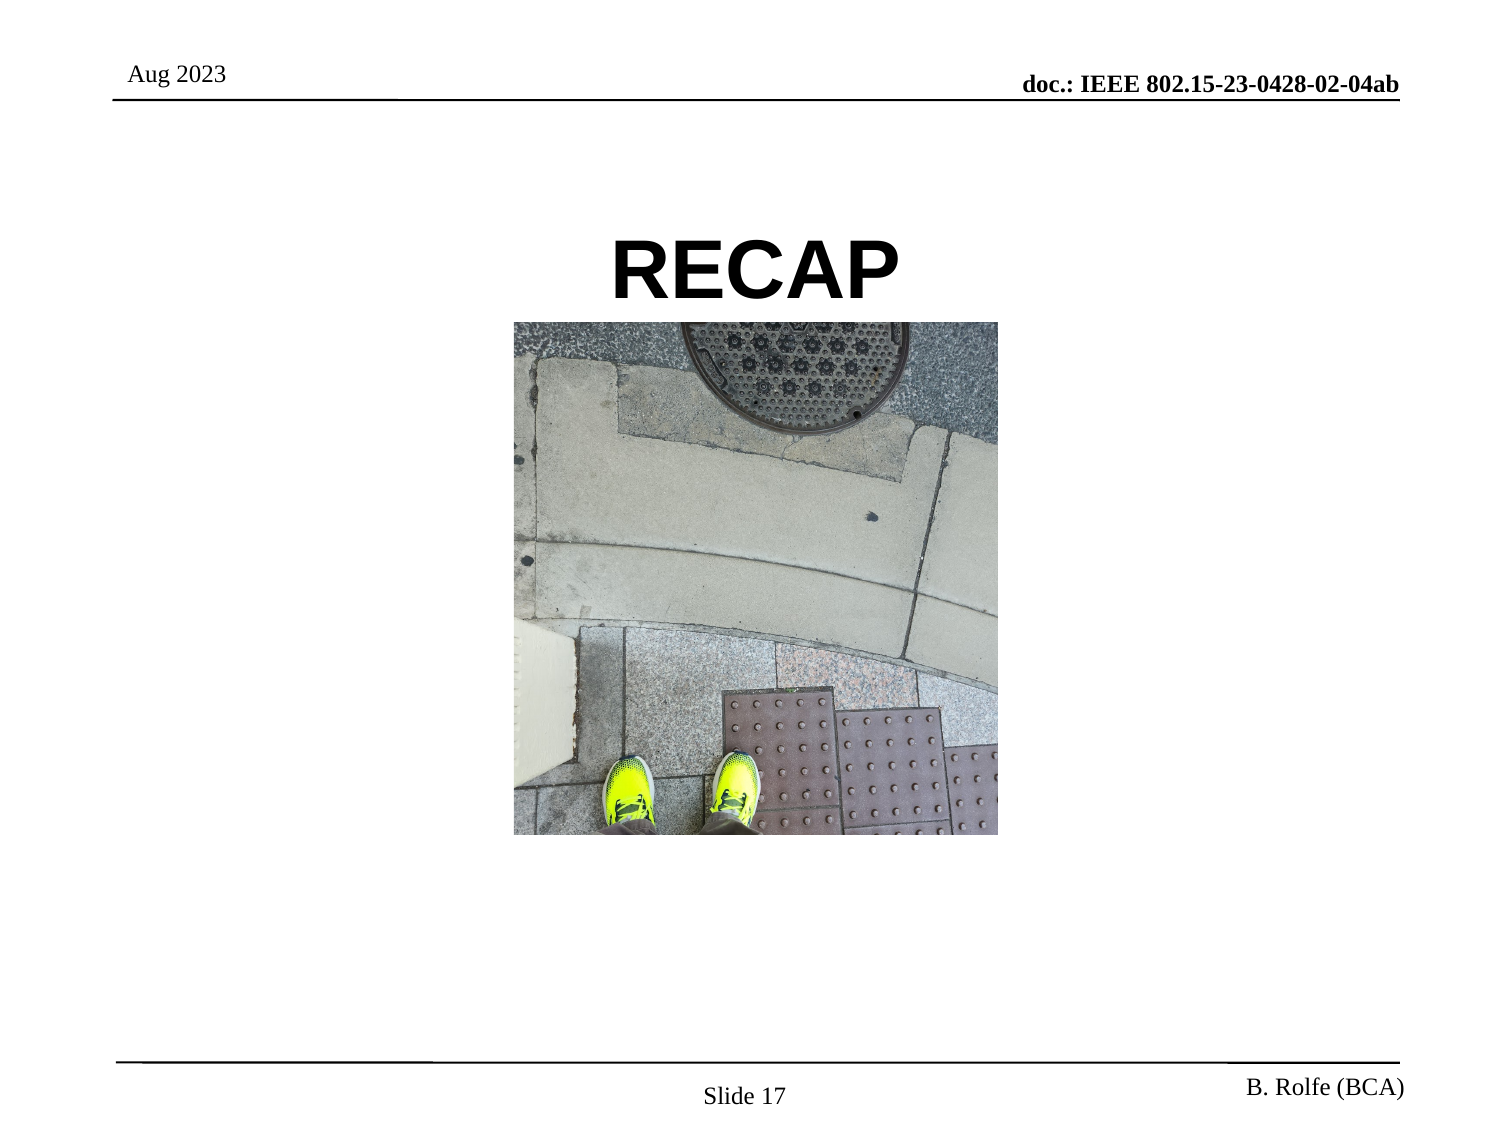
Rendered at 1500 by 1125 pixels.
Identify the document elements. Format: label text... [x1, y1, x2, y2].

slide_number Slide 17 [690, 1075, 799, 1115]
title Recap [118, 208, 1394, 432]
picture [513, 322, 999, 835]
